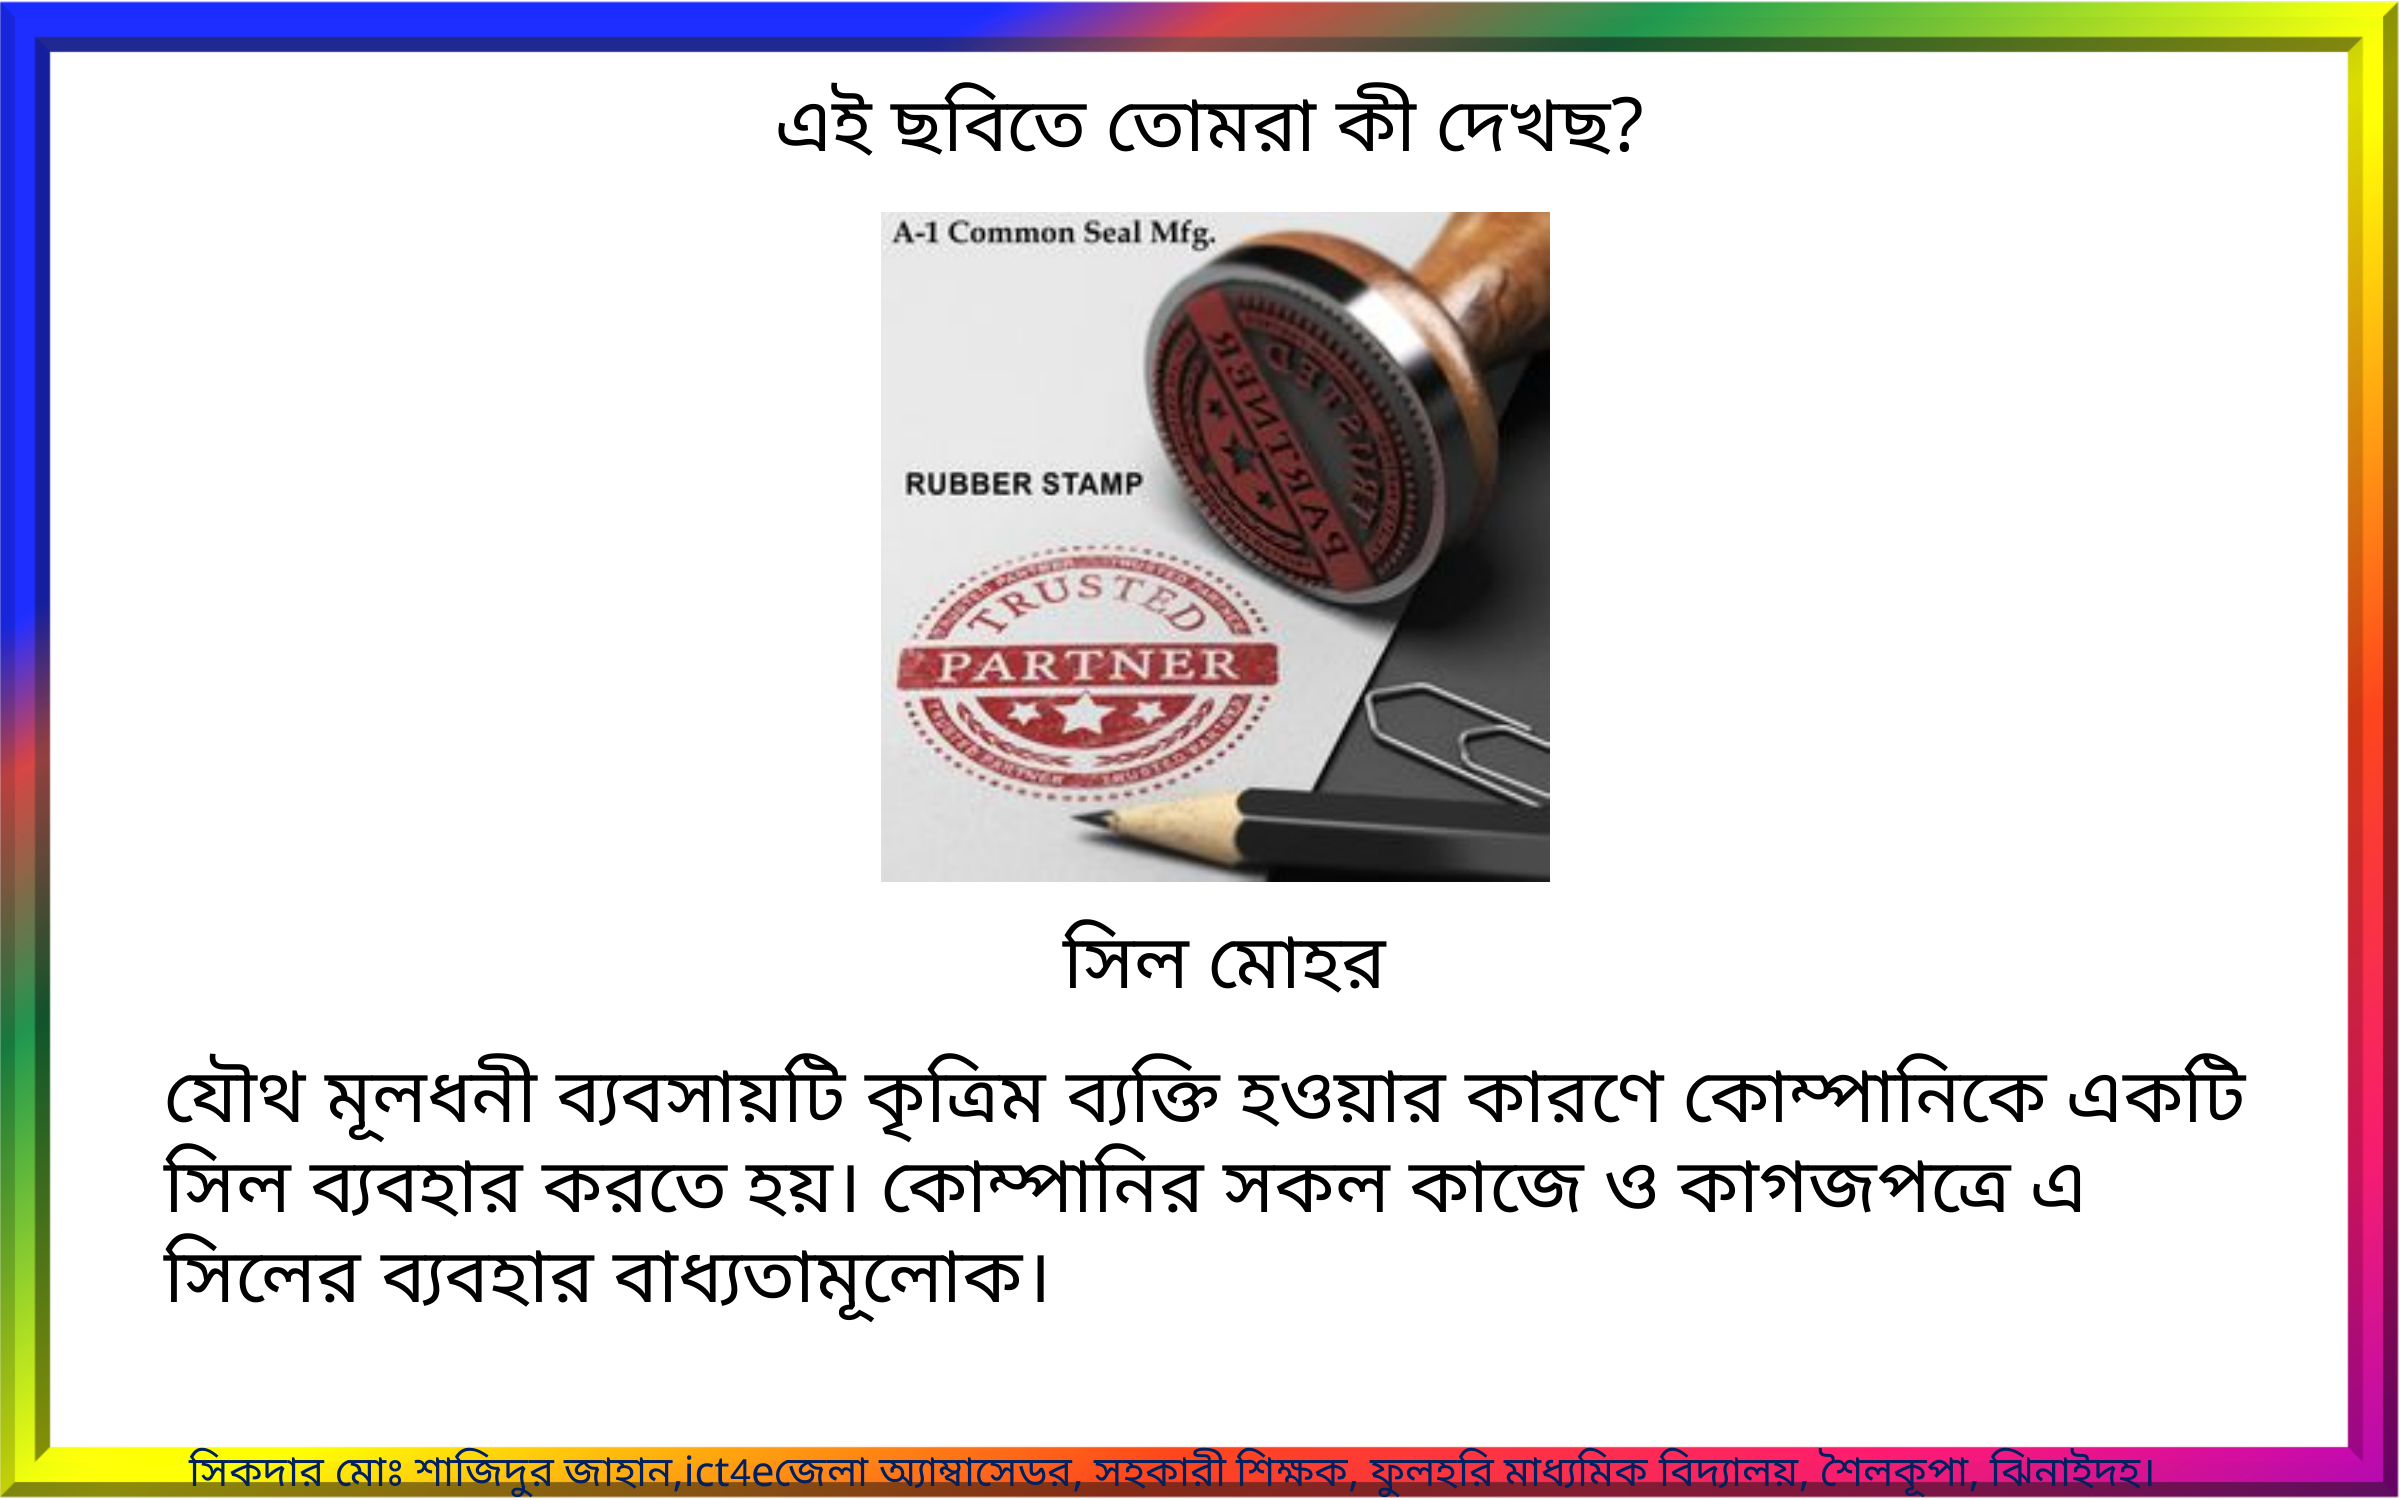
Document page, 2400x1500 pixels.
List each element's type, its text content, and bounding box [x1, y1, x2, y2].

text_box যৌথ মূলধনী ব্যবসায়টি কৃত্রিম ব্যক্তি হওয়ার কারণে কোম্পানিকে একটি সিল ব্যবহার করতে হয়। কোম্পানির সকল কাজে ও কাগজপত্রে এ সিলের ব্যবহার বাধ্যতামূলোক। [150, 1040, 2288, 1326]
text_box এই ছবিতে তোমরা কী দেখছ? [562, 67, 1858, 176]
picture [0, 0, 2400, 1499]
text_box সিল মোহর [1025, 906, 1425, 1012]
